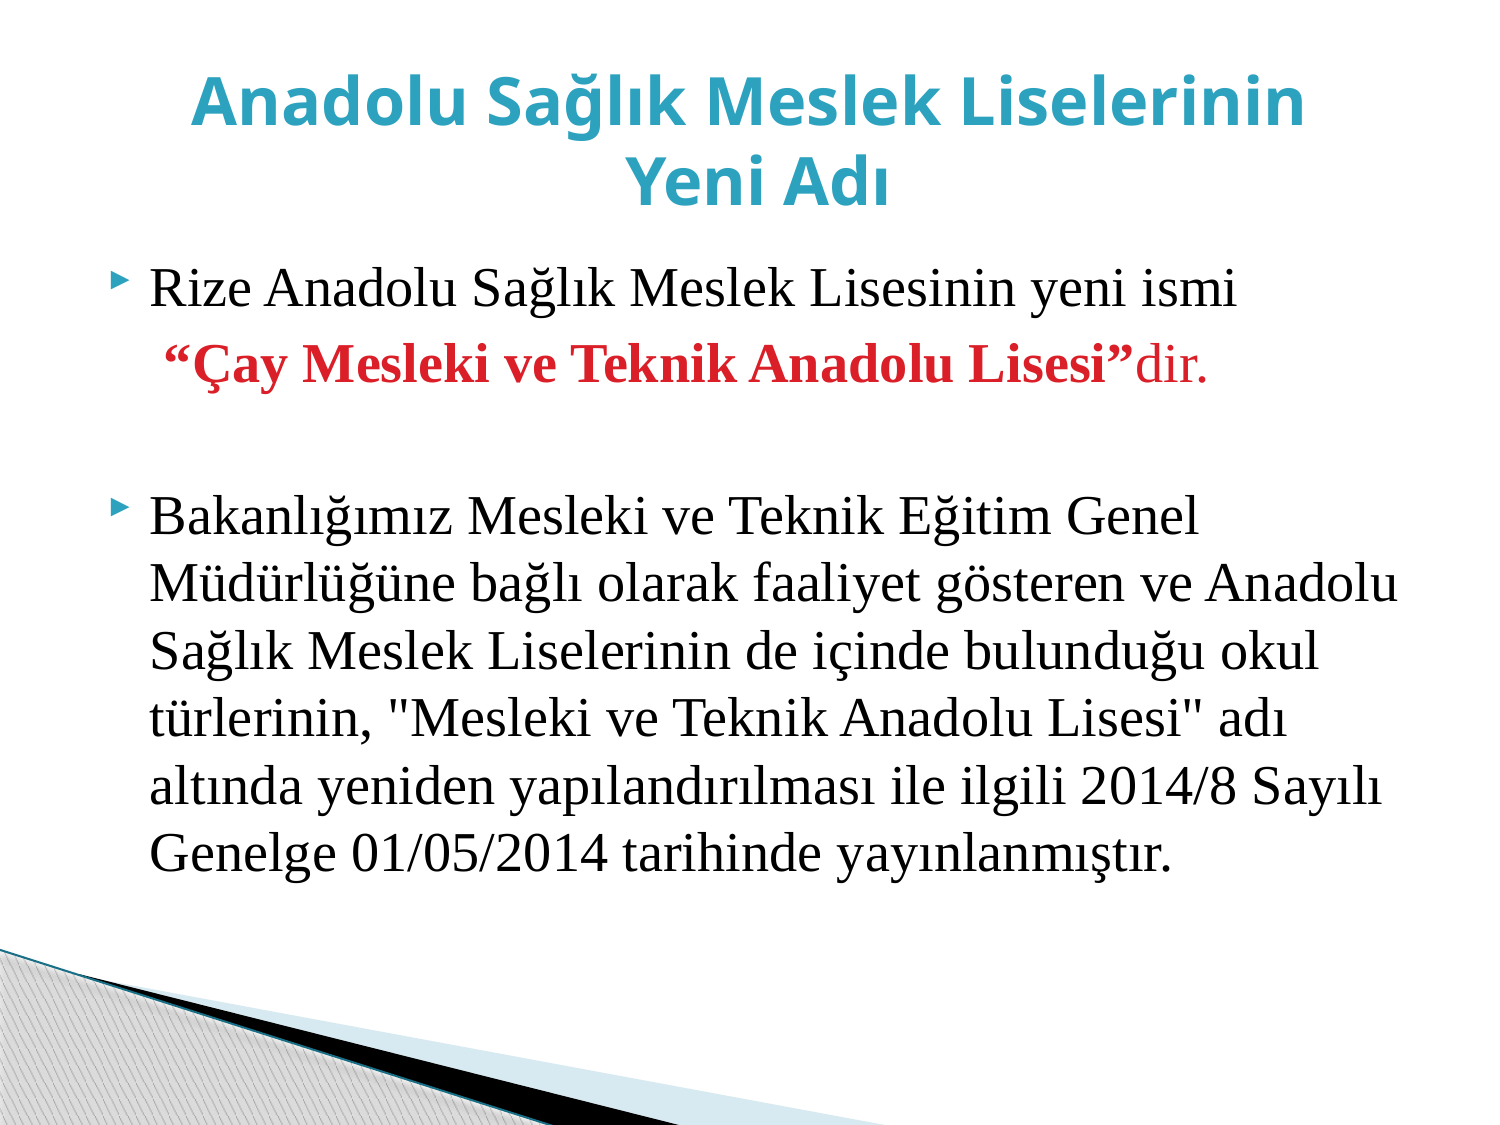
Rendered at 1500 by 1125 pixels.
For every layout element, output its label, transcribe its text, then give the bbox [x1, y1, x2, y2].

title Anadolu Sağlık Meslek Liselerinin Yeni Adı [75, 45, 1425, 233]
list Rize Anadolu Sağlık Meslek Lisesinin yeni ismi “Çay Mesleki ve Teknik Anadolu Lisesi”dir. Bakanlığımız Mesleki ve Teknik Eğitim Genel Müdürlüğüne bağlı olarak faaliyet gösteren ve Anadolu Sağlık Meslek Liselerinin de içinde bulunduğu okul türlerinin, "Mesleki ve Teknik Anadolu Lisesi" adı altında yeniden yapılandırılması ile ilgili 2014/8 Sayılı Genelge 01/05/2014 tarihinde yayınlanmıştır. [75, 243, 1425, 986]
